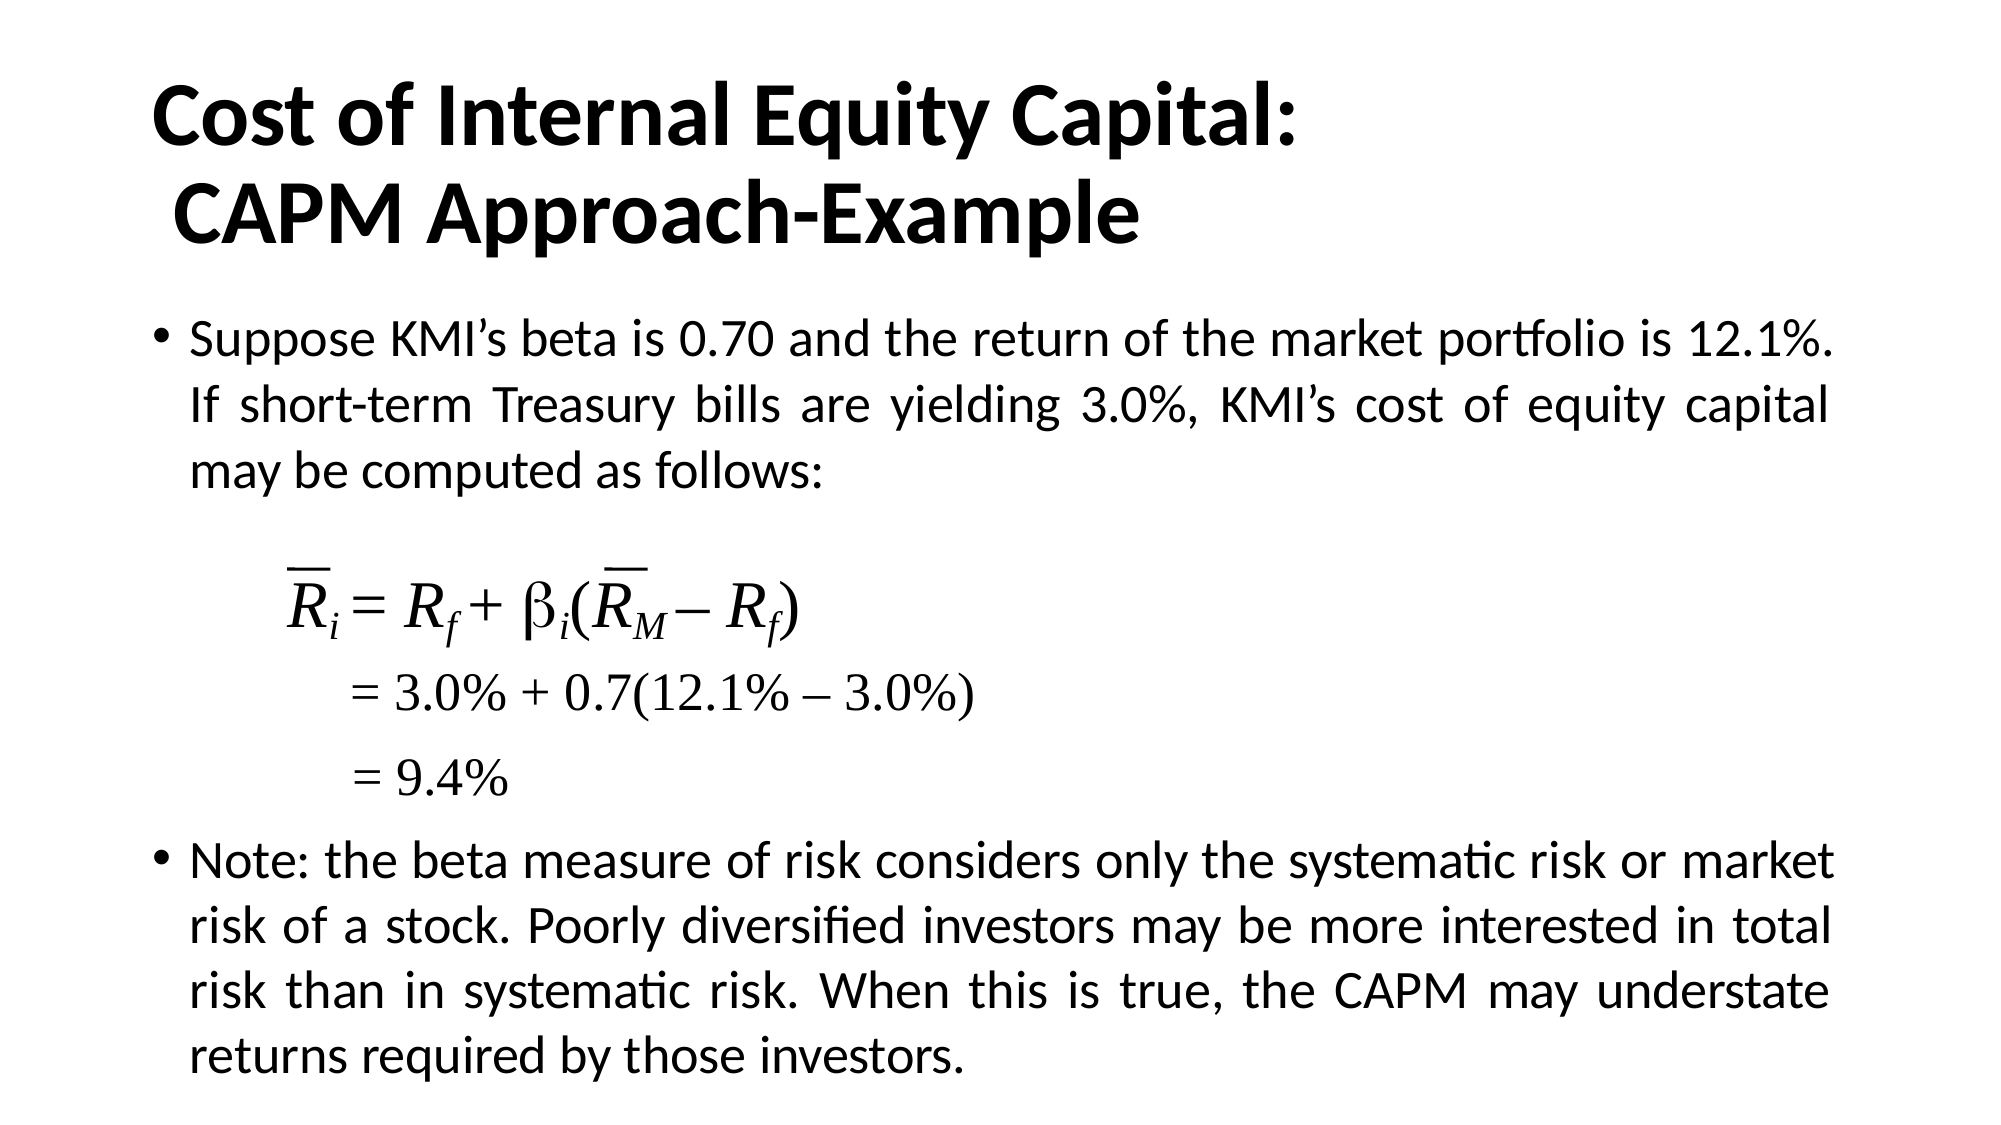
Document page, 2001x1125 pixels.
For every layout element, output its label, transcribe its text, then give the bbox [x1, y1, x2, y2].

title Cost of Internal Equity Capital: CAPM Approach-Example [150, 50, 1309, 263]
text_box Suppose KMI’s beta is 0.70 and the return of the market portfolio is 12.1%. If short-term Treasury bills are yielding 3.0%, KMI’s cost of equity capital may be computed as follows: Ri = Rf + i(RM – Rf) = 3.0% + 0.7(12.1% – 3.0%) = 9.4% Note: the beta measure of risk considers only the systematic risk or market risk of a stock. Poorly diversified investors may be more interested in total risk than in systematic risk. When this is true, the CAPM may understate returns required by those investors. [144, 300, 1856, 1084]
